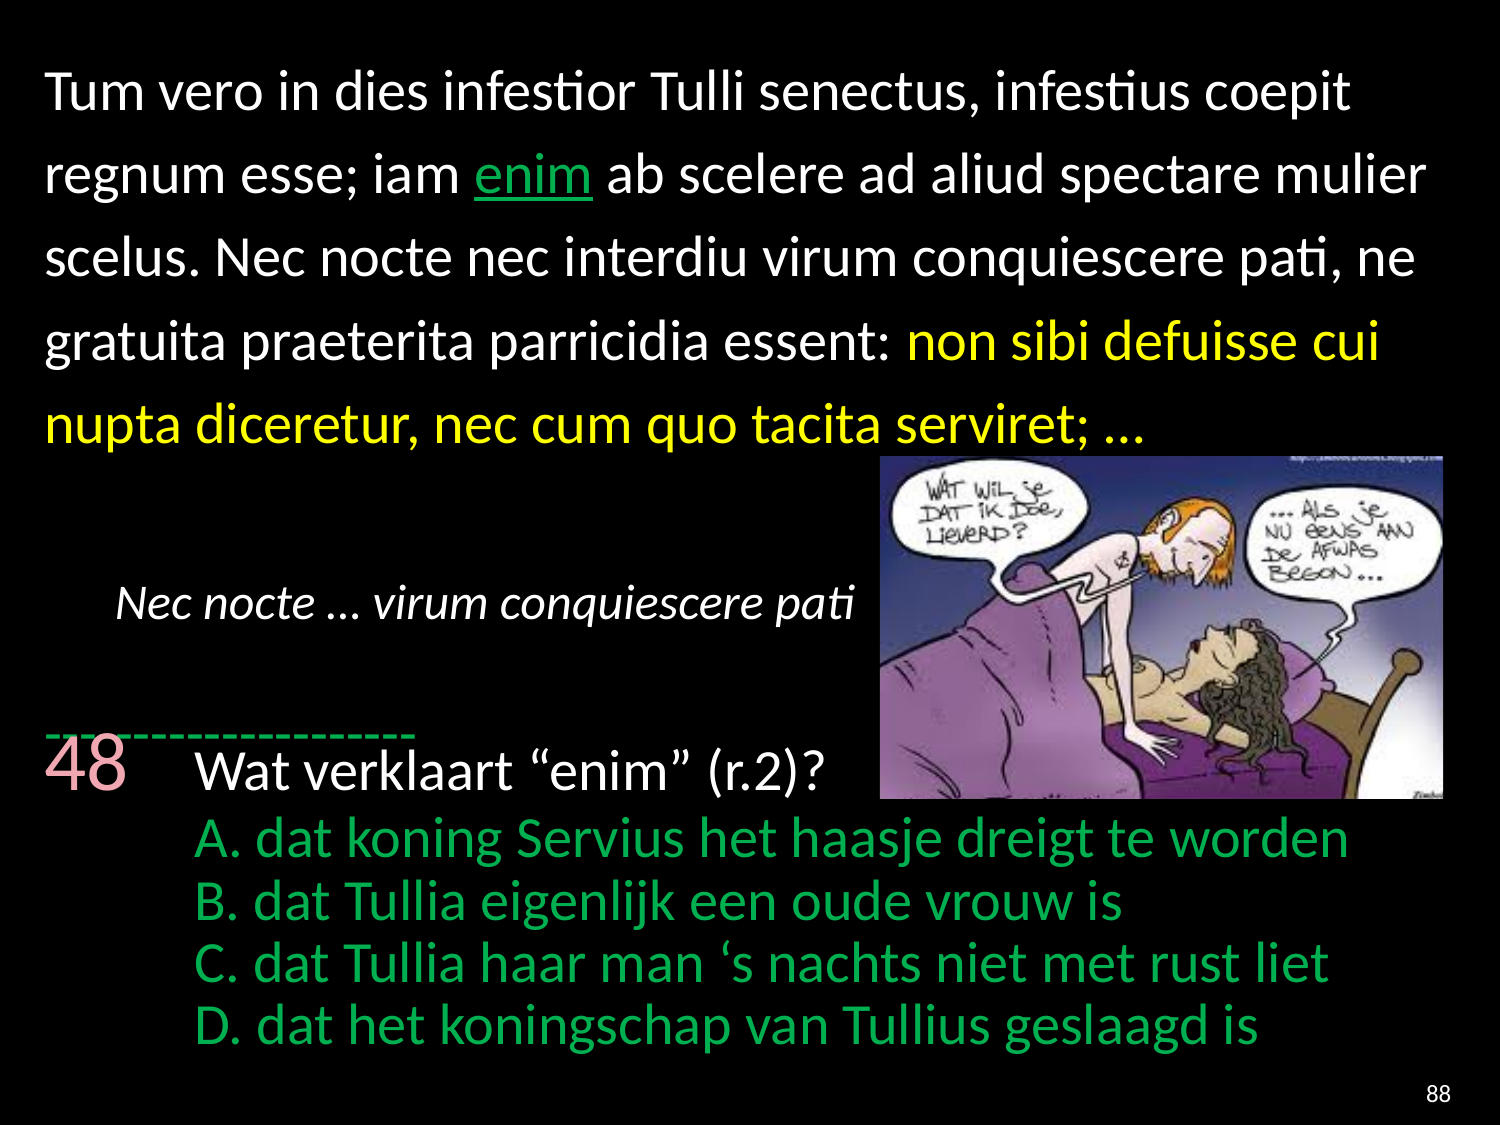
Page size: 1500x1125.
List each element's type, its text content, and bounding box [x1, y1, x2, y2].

picture [879, 456, 1444, 799]
text_box --------------------- 48 Wat verklaart “enim” (r.2)? A. dat koning Servius het haasje dreigt te worden B. dat Tullia eigenlijk een oude vrouw is C. dat Tullia haar man ‘s nachts niet met rust liet D. dat het koningschap van Tullius geslaagd is [29, 716, 1459, 1071]
text_box Nec nocte … virum conquiescere pati [100, 562, 873, 638]
slide_number 88 [1345, 1062, 1467, 1108]
text_box Tum vero in dies infestior Tulli senectus, infestius coepit regnum esse; iam enim ab scelere ad aliud spectare mulier scelus. Nec nocte nec interdiu virum conquiescere pati, ne gratuita praeterita parricidia essent: non sibi defuisse cui nupta diceretur, nec cum quo tacita serviret; … [29, 30, 1459, 463]
